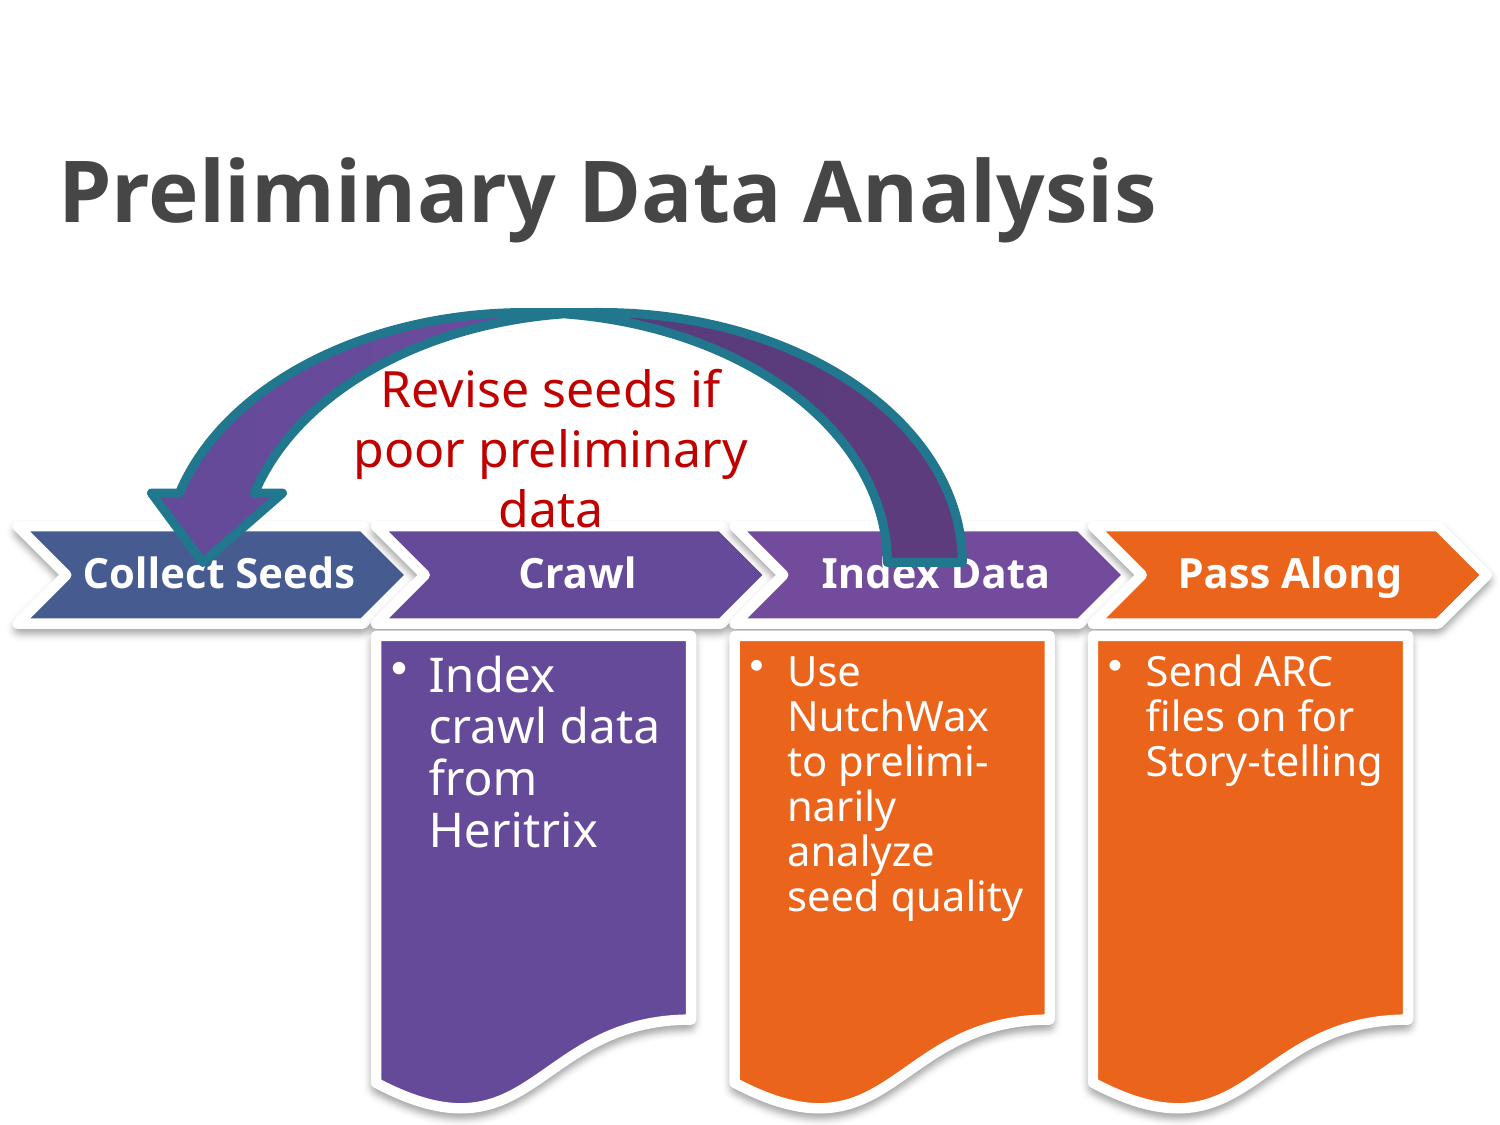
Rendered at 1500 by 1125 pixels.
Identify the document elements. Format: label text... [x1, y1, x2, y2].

text_box [147, 307, 963, 524]
text_box Revise seeds if poor preliminary data [315, 345, 787, 524]
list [0, 524, 1488, 1116]
title Preliminary Data Analysis [43, 101, 1394, 277]
